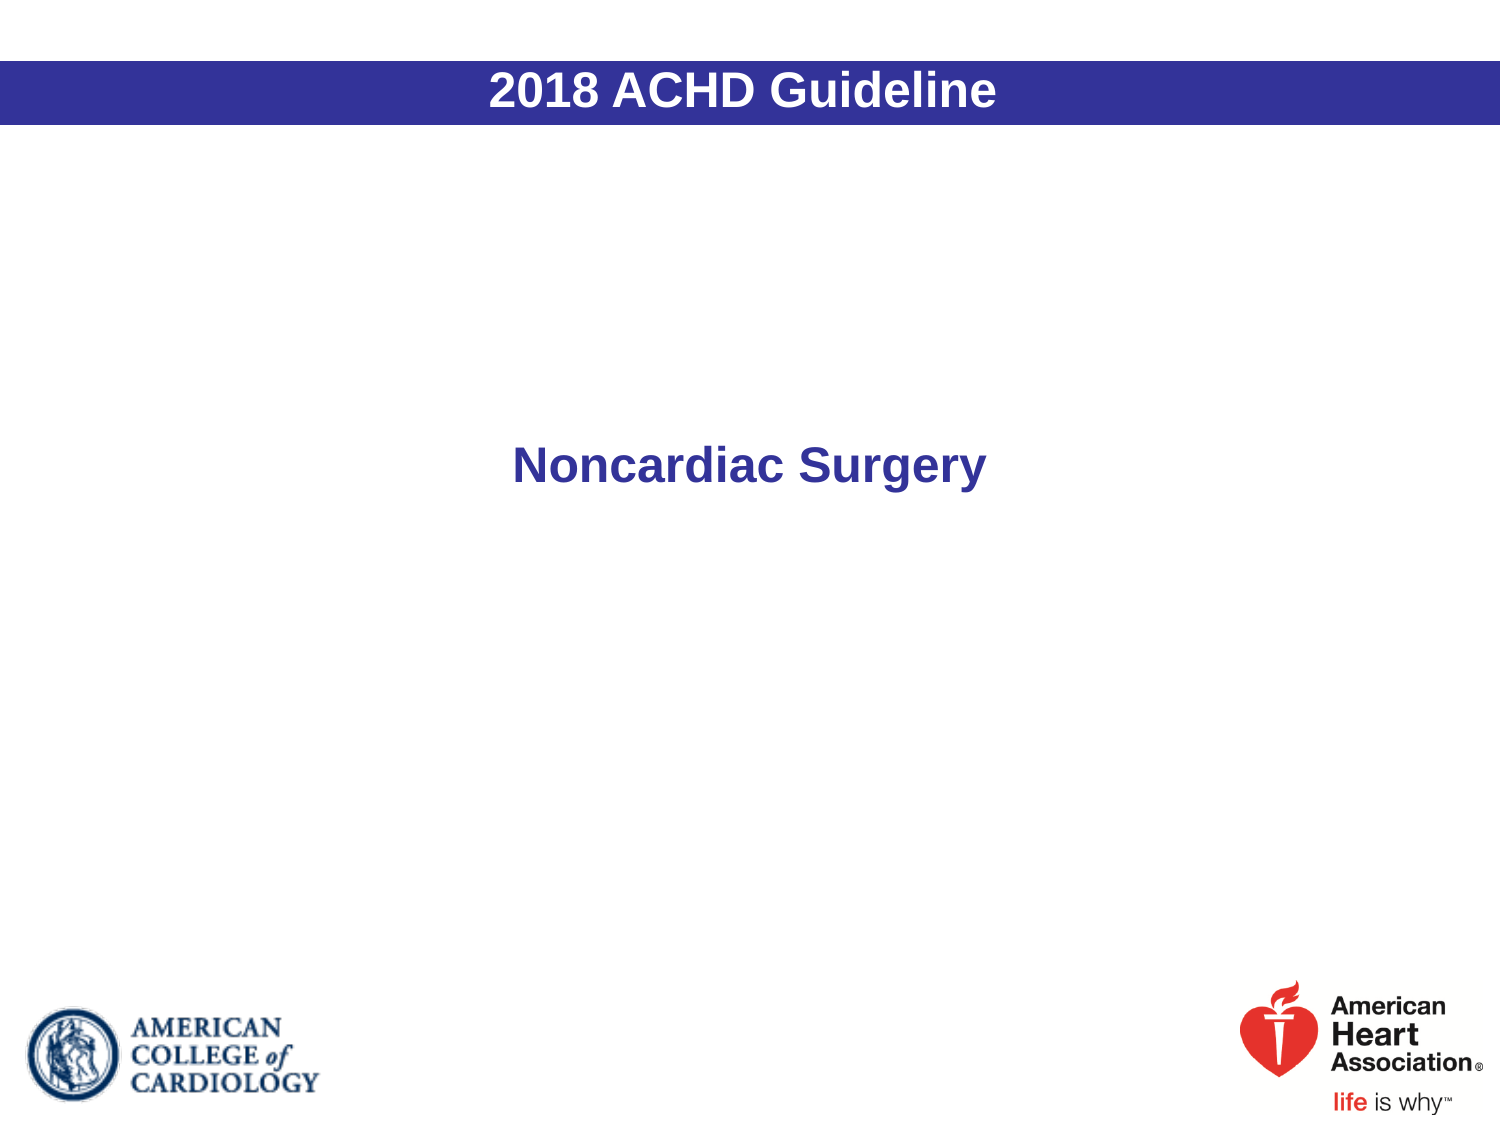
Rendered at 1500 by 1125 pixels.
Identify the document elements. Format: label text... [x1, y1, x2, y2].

text_box 2018 ACHD Guideline [0, 61, 1500, 125]
picture [1240, 980, 1483, 1115]
text_box Noncardiac Surgery [156, 424, 1344, 500]
picture [24, 1005, 323, 1104]
